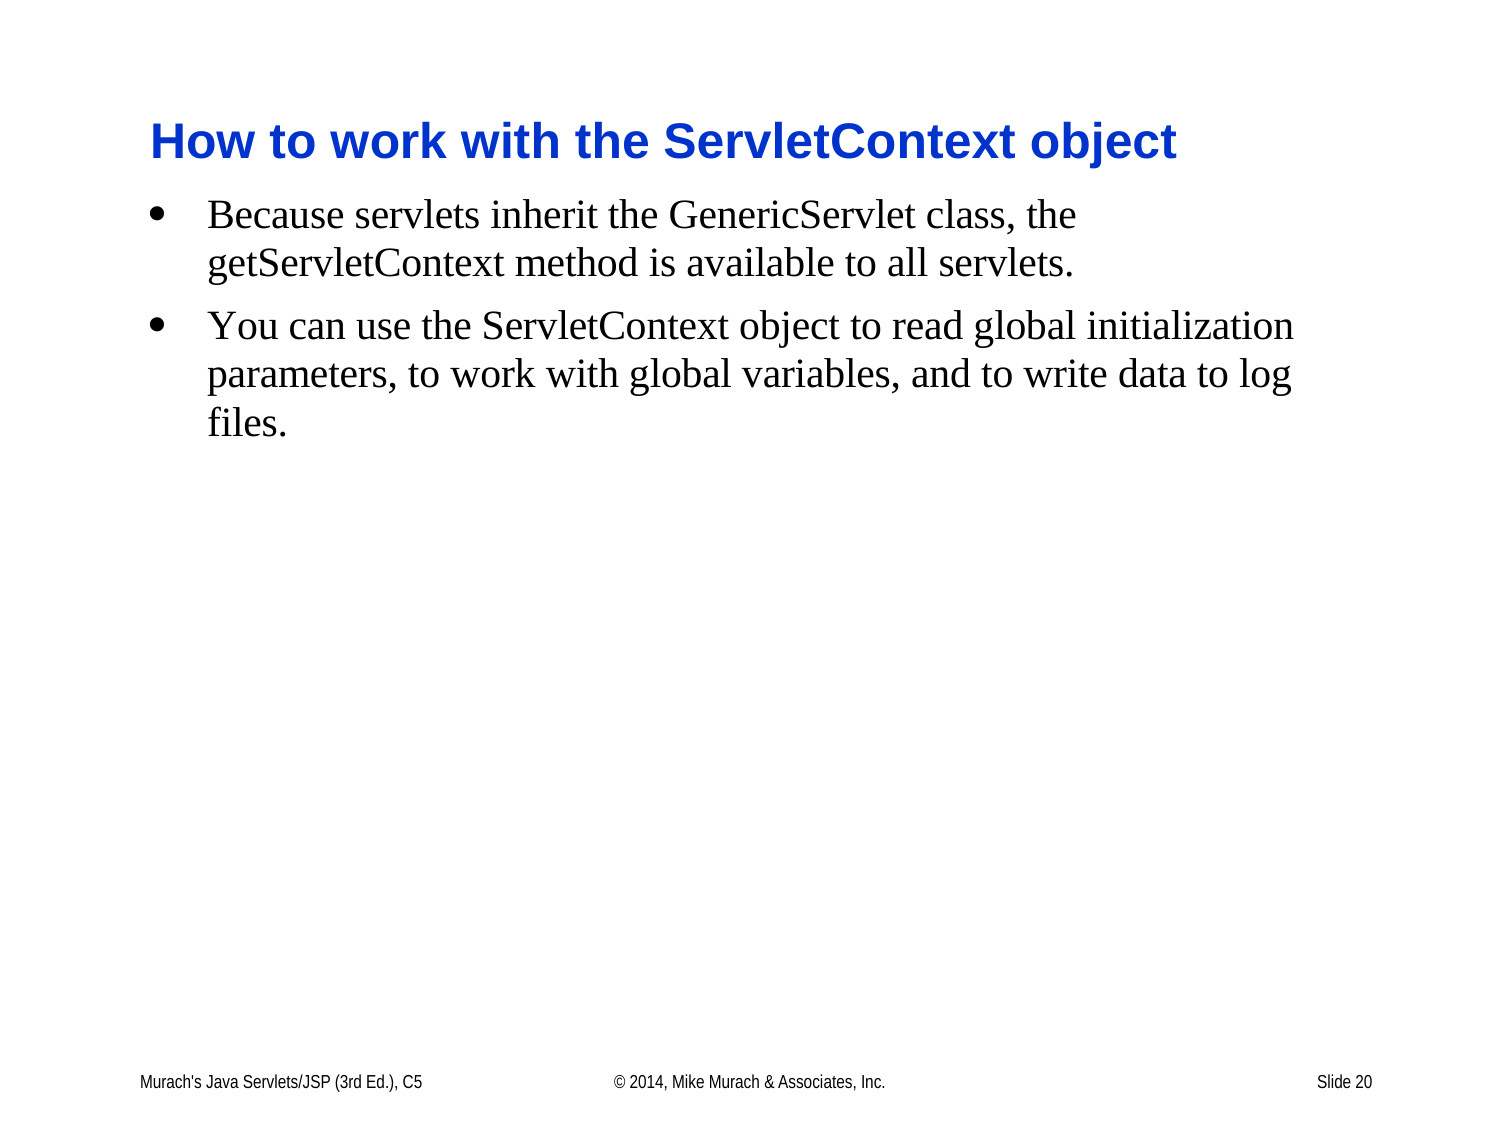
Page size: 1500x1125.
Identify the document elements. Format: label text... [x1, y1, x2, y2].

slide_number Slide 20 [1074, 1025, 1388, 1100]
slide_number Murach's Java Servlets/JSP (3rd Ed.), C5 [125, 1025, 450, 1100]
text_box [149, 112, 1349, 187]
footer © 2014, Mike Murach & Associates, Inc. [474, 1025, 1025, 1100]
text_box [149, 187, 1348, 459]
